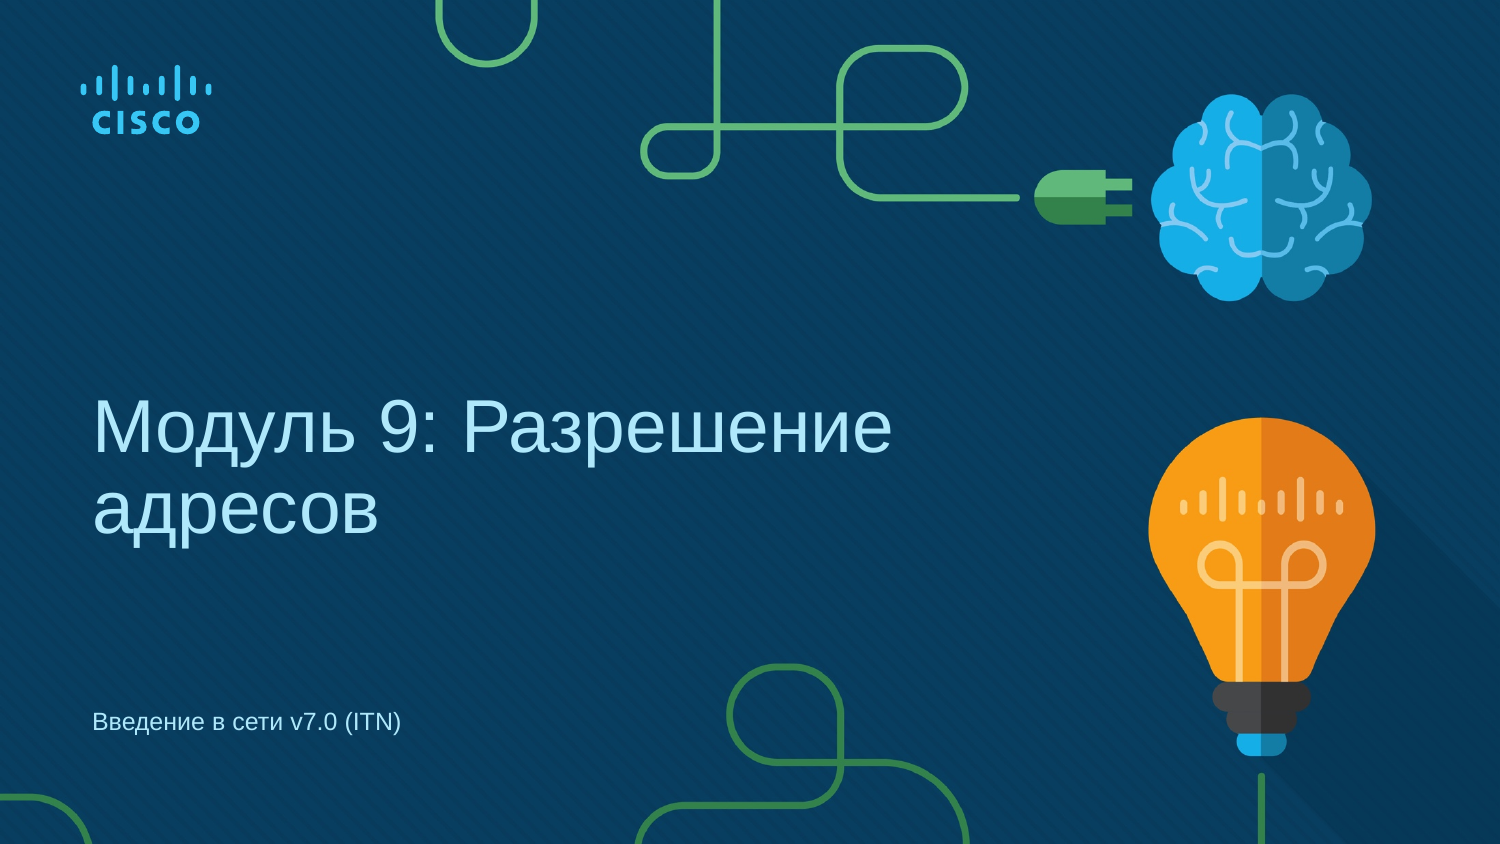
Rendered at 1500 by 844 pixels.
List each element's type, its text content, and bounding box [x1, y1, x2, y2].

subtitle Введение в сети v7.0 (ITN) [77, 624, 466, 773]
picture [0, 0, 1500, 844]
title Модуль 9: Разрешение адресов [77, 380, 1172, 558]
